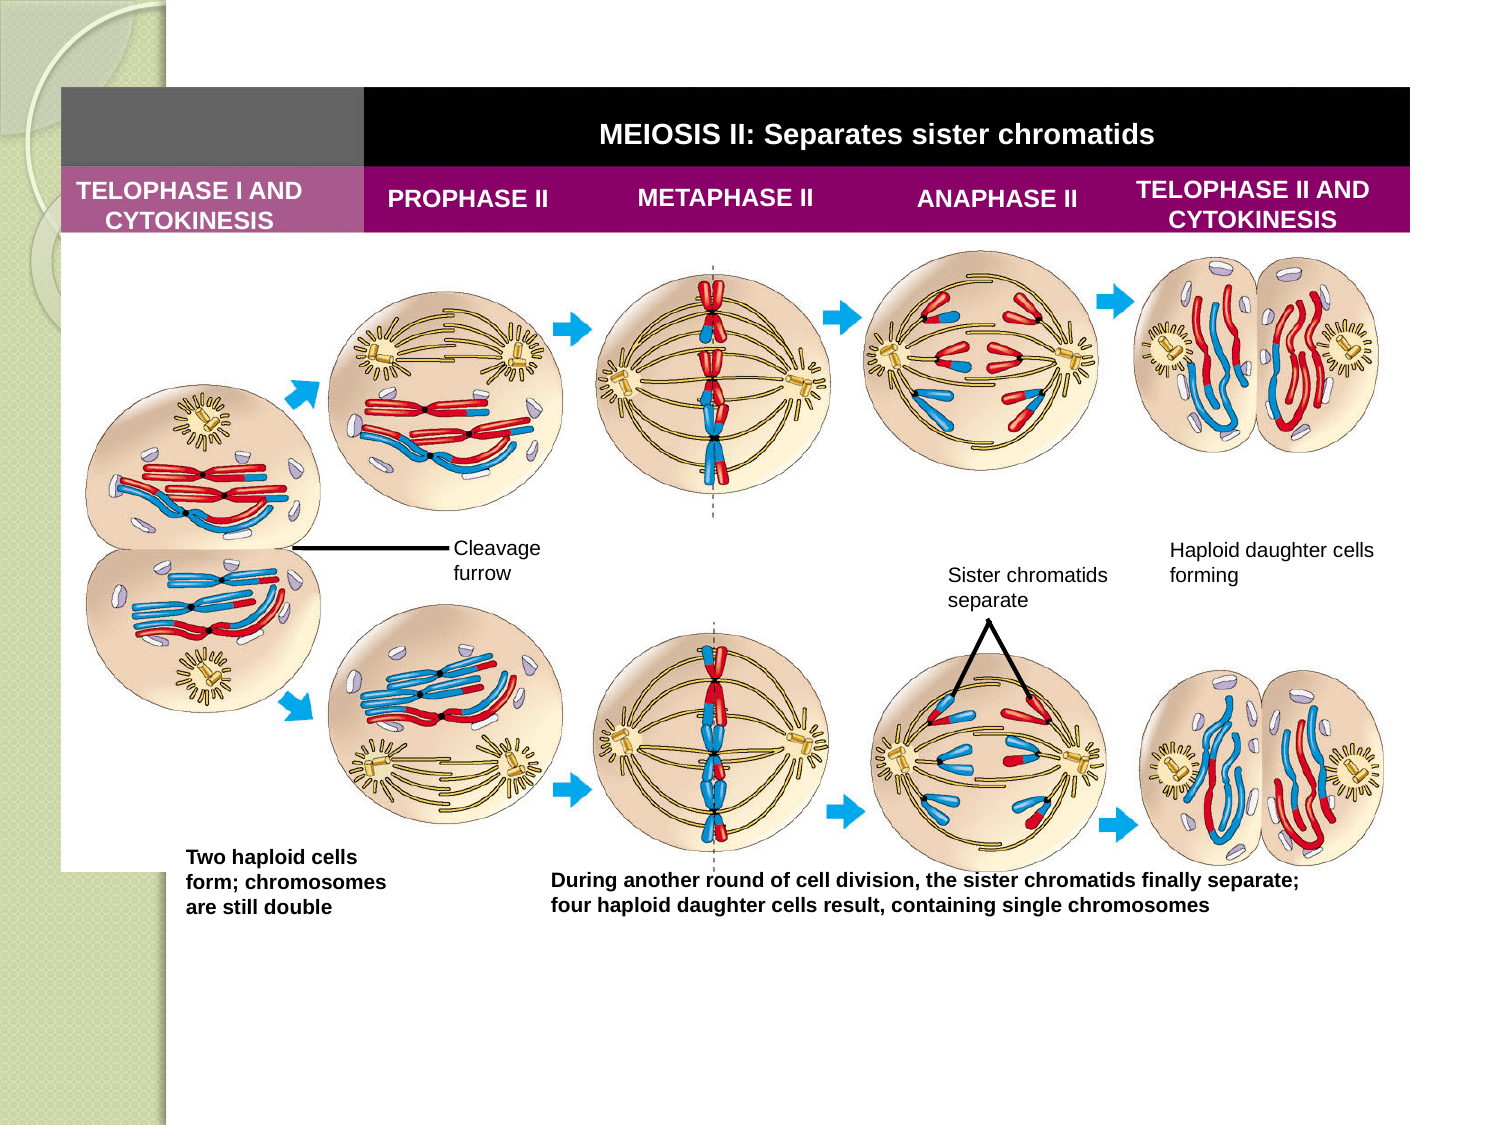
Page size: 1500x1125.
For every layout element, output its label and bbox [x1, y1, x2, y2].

text_box [60, 87, 1410, 951]
